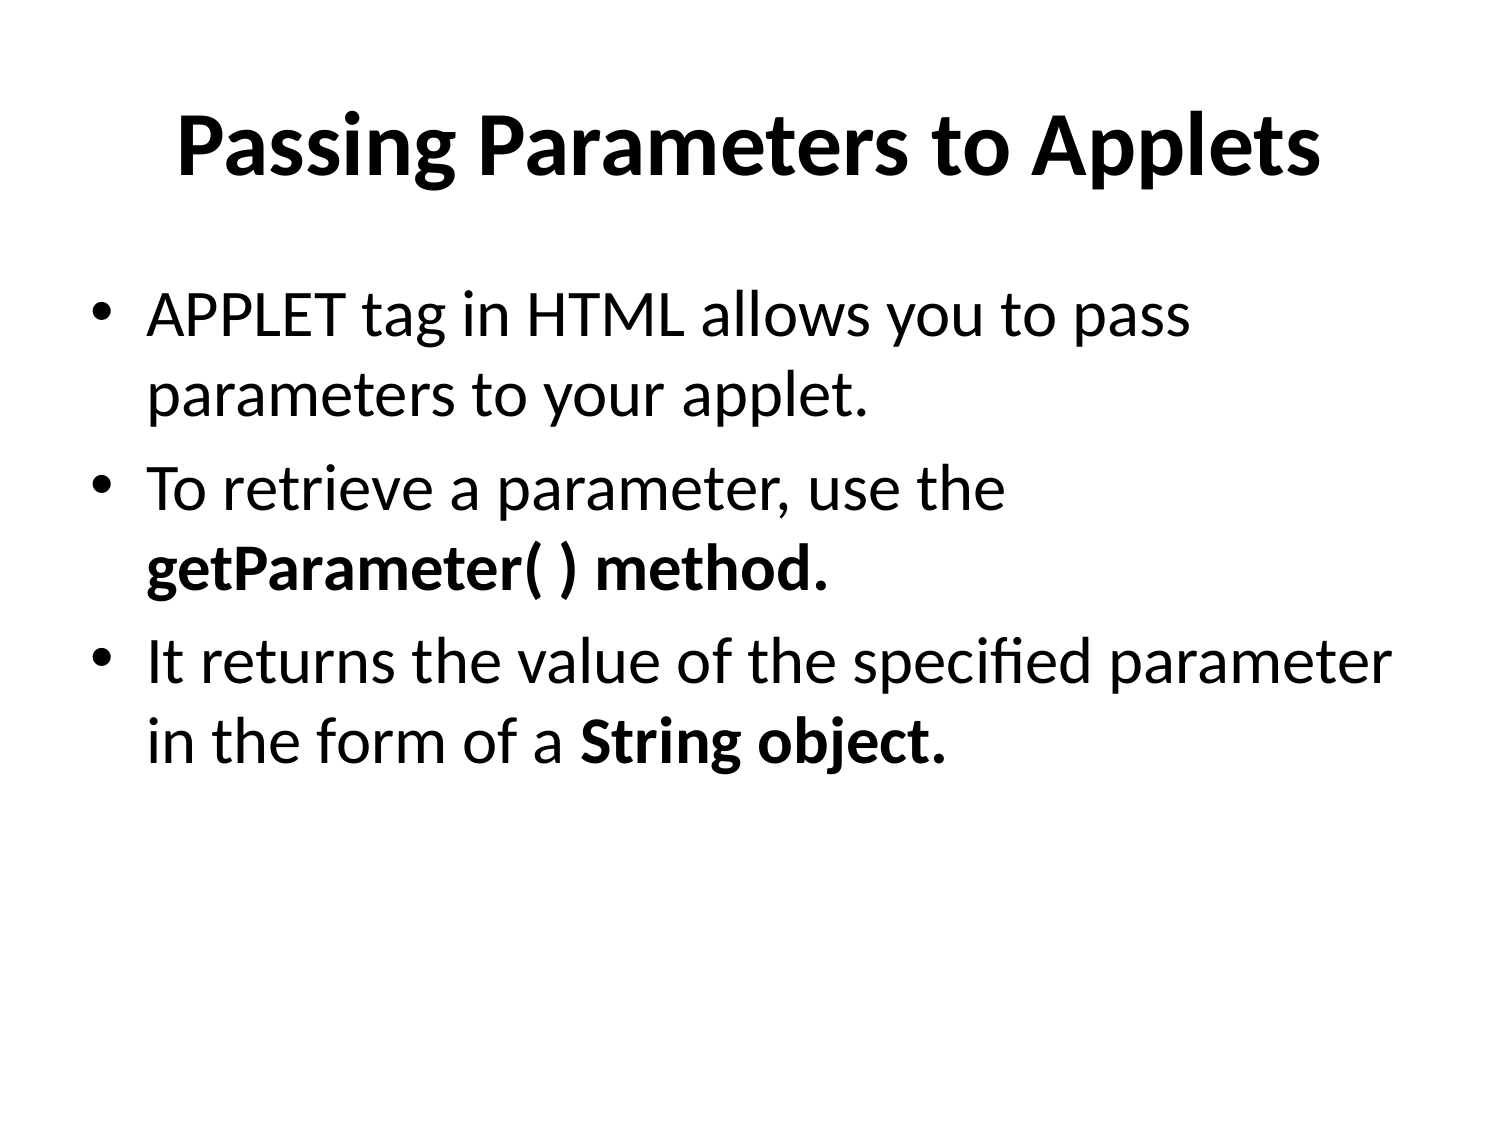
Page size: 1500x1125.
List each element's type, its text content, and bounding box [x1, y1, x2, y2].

title Passing Parameters to Applets [75, 45, 1425, 233]
list APPLET tag in HTML allows you to pass parameters to your applet. To retrieve a parameter, use the getParameter( ) method. It returns the value of the specified parameter in the form of a String object. [75, 262, 1425, 1005]
